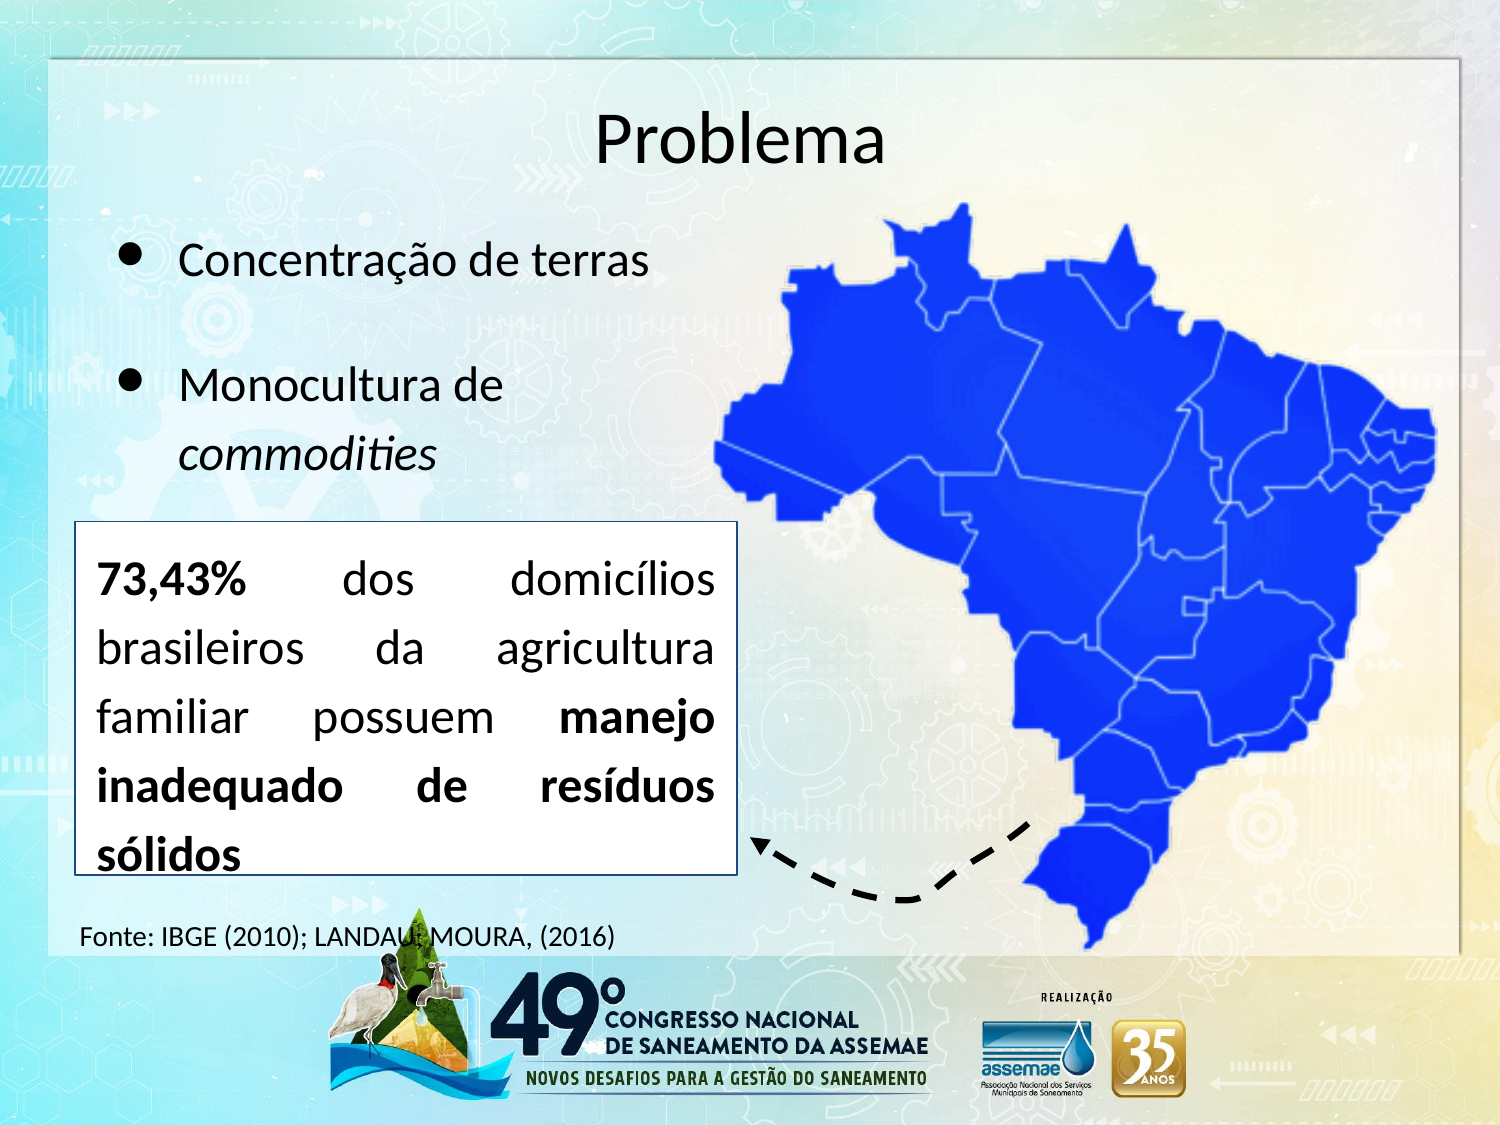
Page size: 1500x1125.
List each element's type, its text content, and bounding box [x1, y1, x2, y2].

text_box 73,43% dos domicílios brasileiros da agricultura familiar possuem manejo inadequado de resíduos sólidos [81, 521, 708, 832]
picture [0, 0, 1500, 1125]
text_box Fonte: IBGE (2010); LANDAU; MOURA, (2016) [64, 901, 711, 958]
text_box Concentração de terras [88, 202, 712, 328]
text_box Monocultura de commodities [88, 327, 632, 521]
text_box [75, 521, 708, 876]
title Problema [75, 64, 1425, 203]
